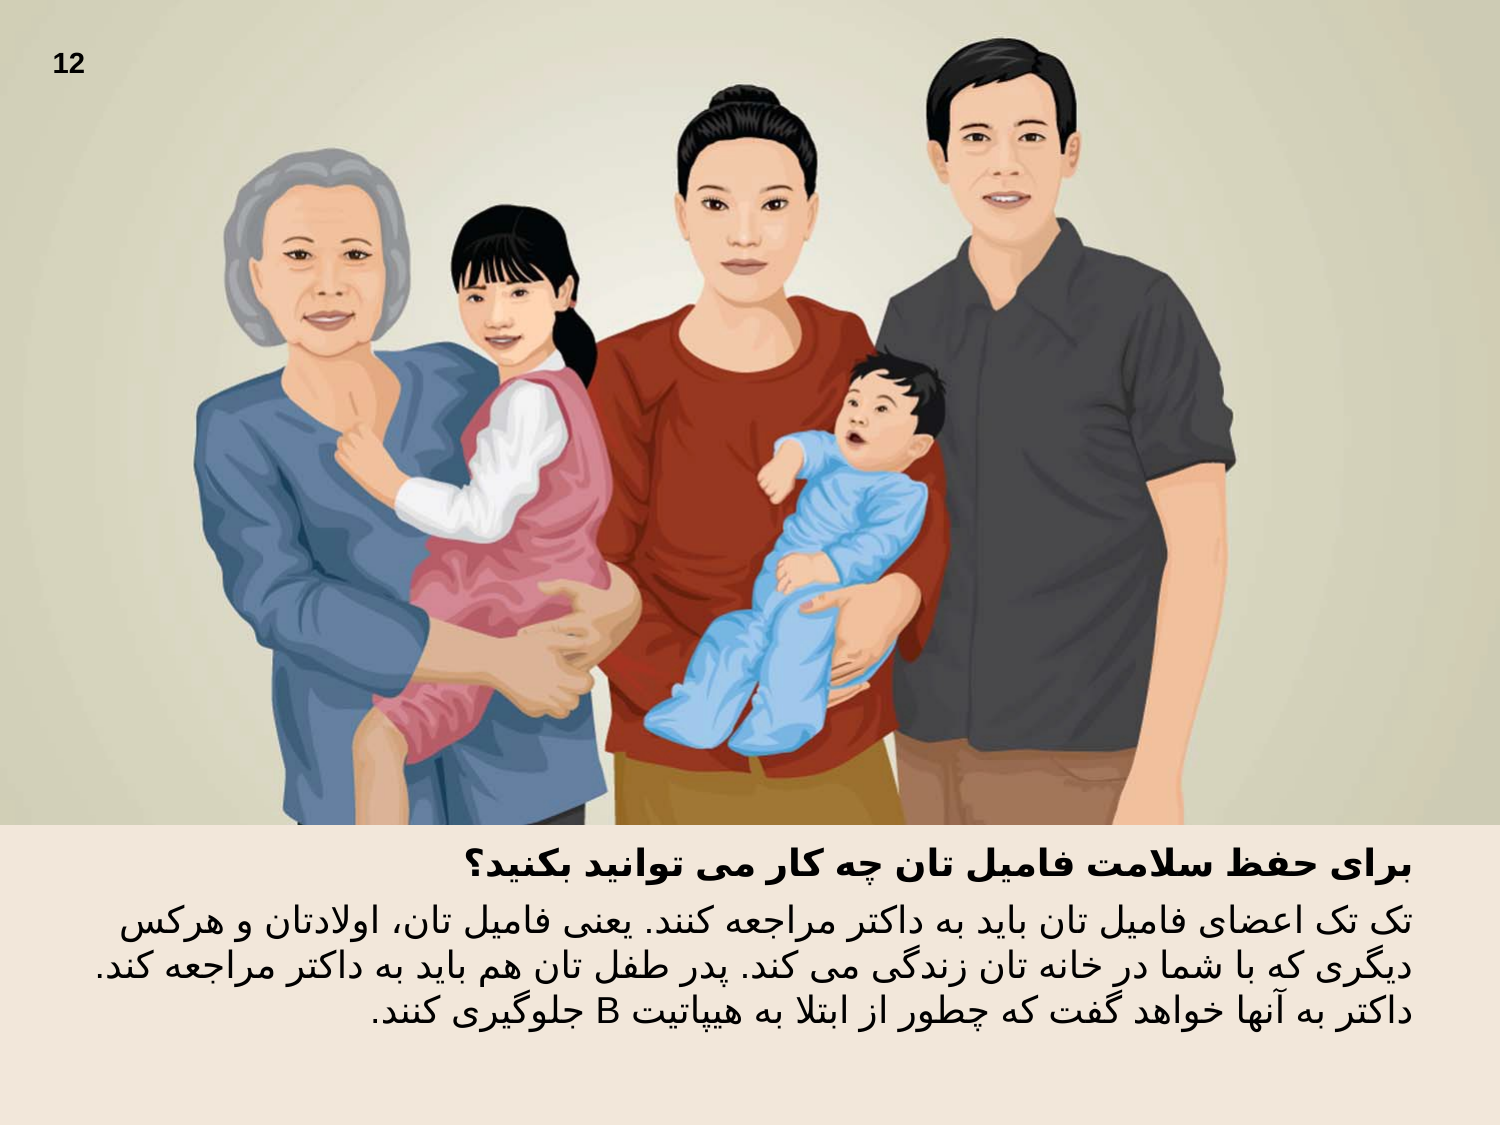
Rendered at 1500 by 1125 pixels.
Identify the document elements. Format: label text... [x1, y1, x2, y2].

text_box برای حفظ سلامت فامیل تان چه کار می توانید بکنید؟ تک تک اعضای فامیل تان باید به داکتر مراجعه کنند. یعنی فامیل تان، اولادتان و هرکس دیگری که با شما در خانه تان زندگی می کند. پدر طفل تان هم باید به داکتر مراجعه کند. داکتر به آنها خواهد گفت که چطور از ابتلا به هیپاتیت B جلوگیری کنند. [72, 824, 1417, 1032]
text_box 12 [50, 42, 88, 80]
text_box [0, 0, 1500, 825]
